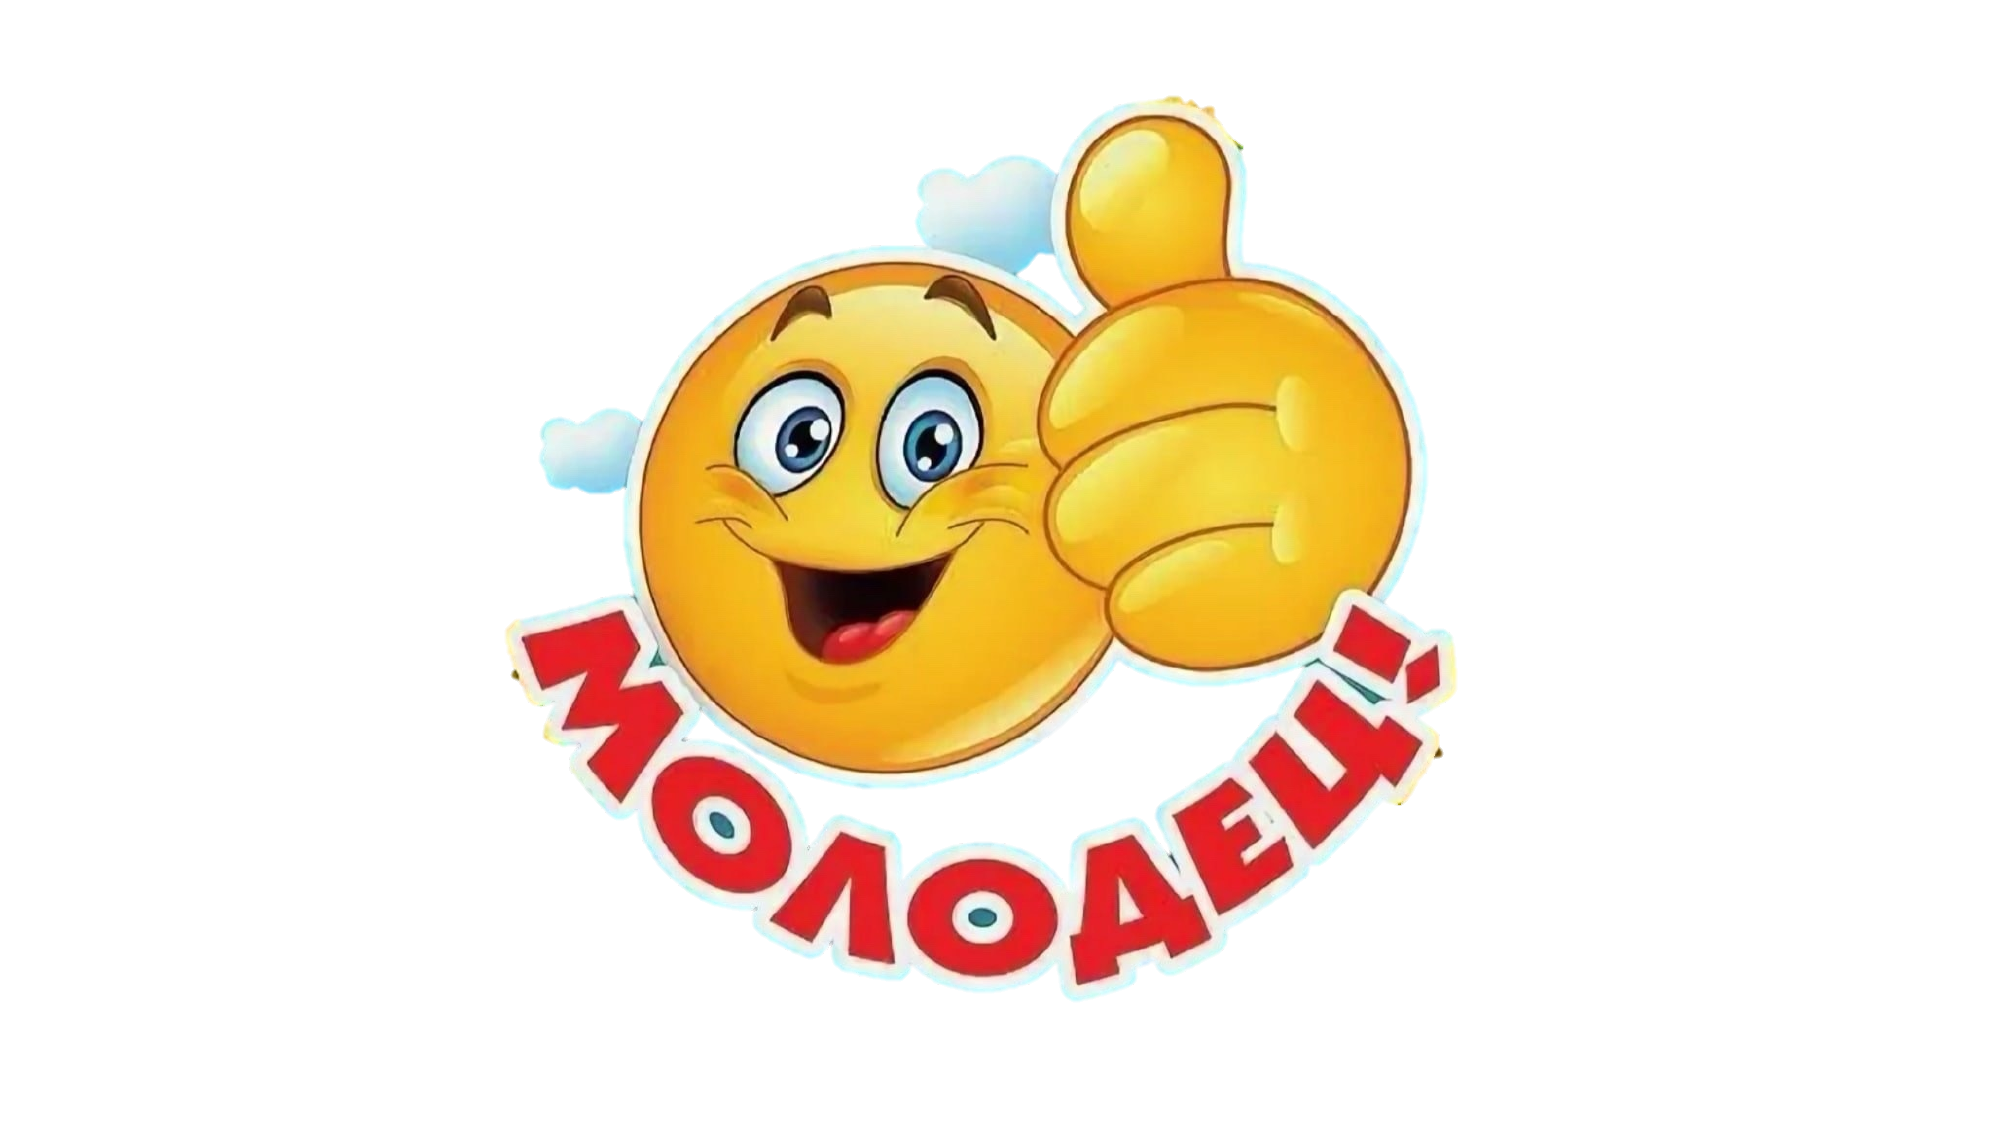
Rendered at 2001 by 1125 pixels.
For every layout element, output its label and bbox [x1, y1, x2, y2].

picture [461, 0, 1512, 1125]
